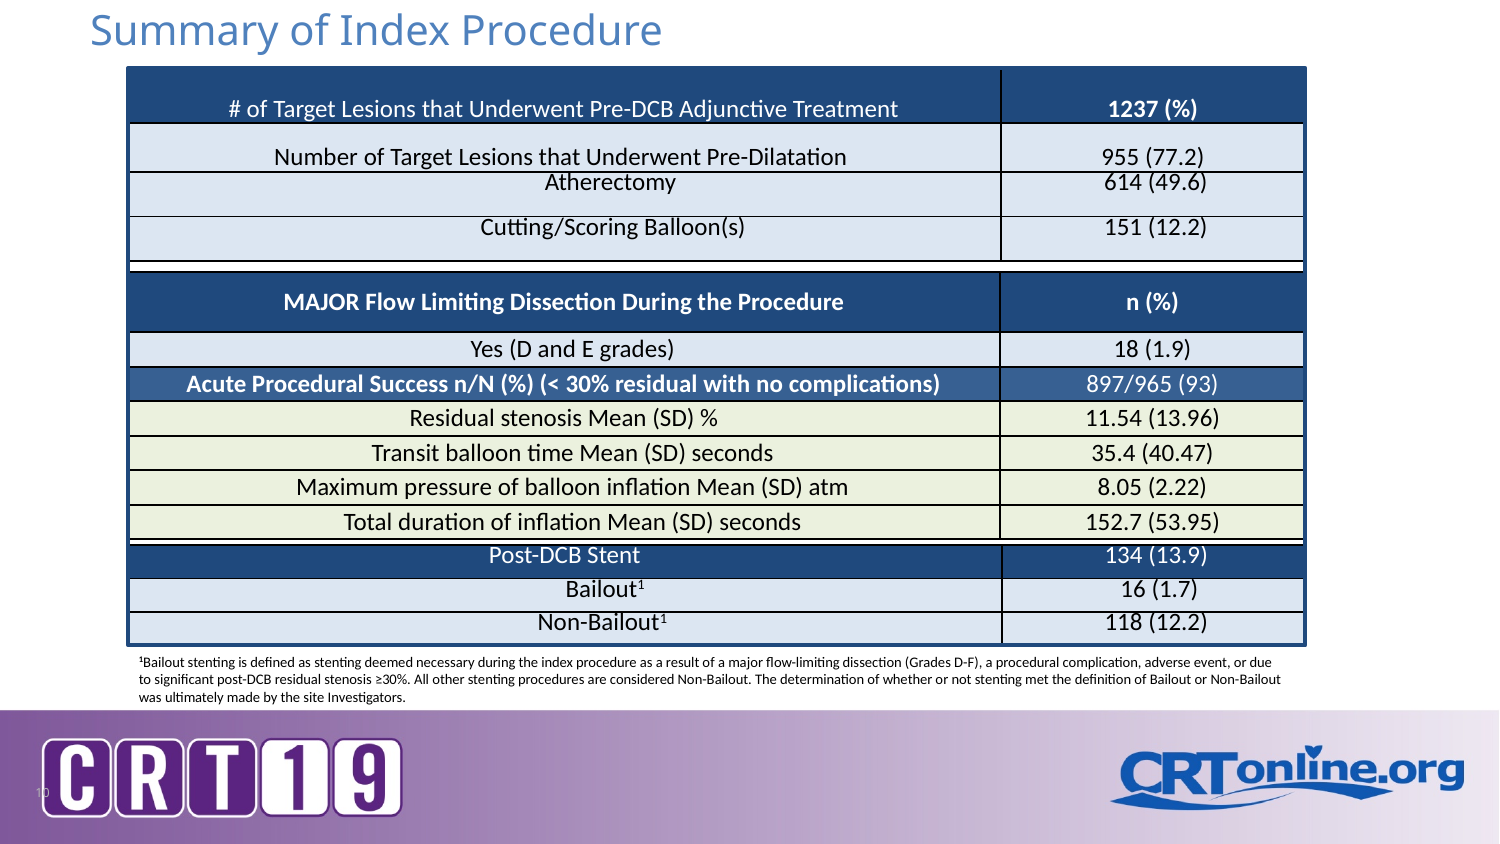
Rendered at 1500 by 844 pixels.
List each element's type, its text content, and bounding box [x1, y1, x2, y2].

slide_number 10 [0, 756, 86, 831]
text_box [126, 66, 1307, 647]
title Summary of Index Procedure [75, 0, 913, 61]
text_box 1Bailout stenting is defined as stenting deemed necessary during the index procedure as a result of a major flow-limiting dissection (Grades D-F), a procedural complication, adverse event, or due to significant post-DCB residual stenosis ≥30%. All other stenting procedures are considered Non-Bailout. The determination of whether or not stenting met the definition of Bailout or Non-Bailout was ultimately made by the site Investigators. [124, 645, 1301, 713]
picture [0, 0, 1500, 844]
